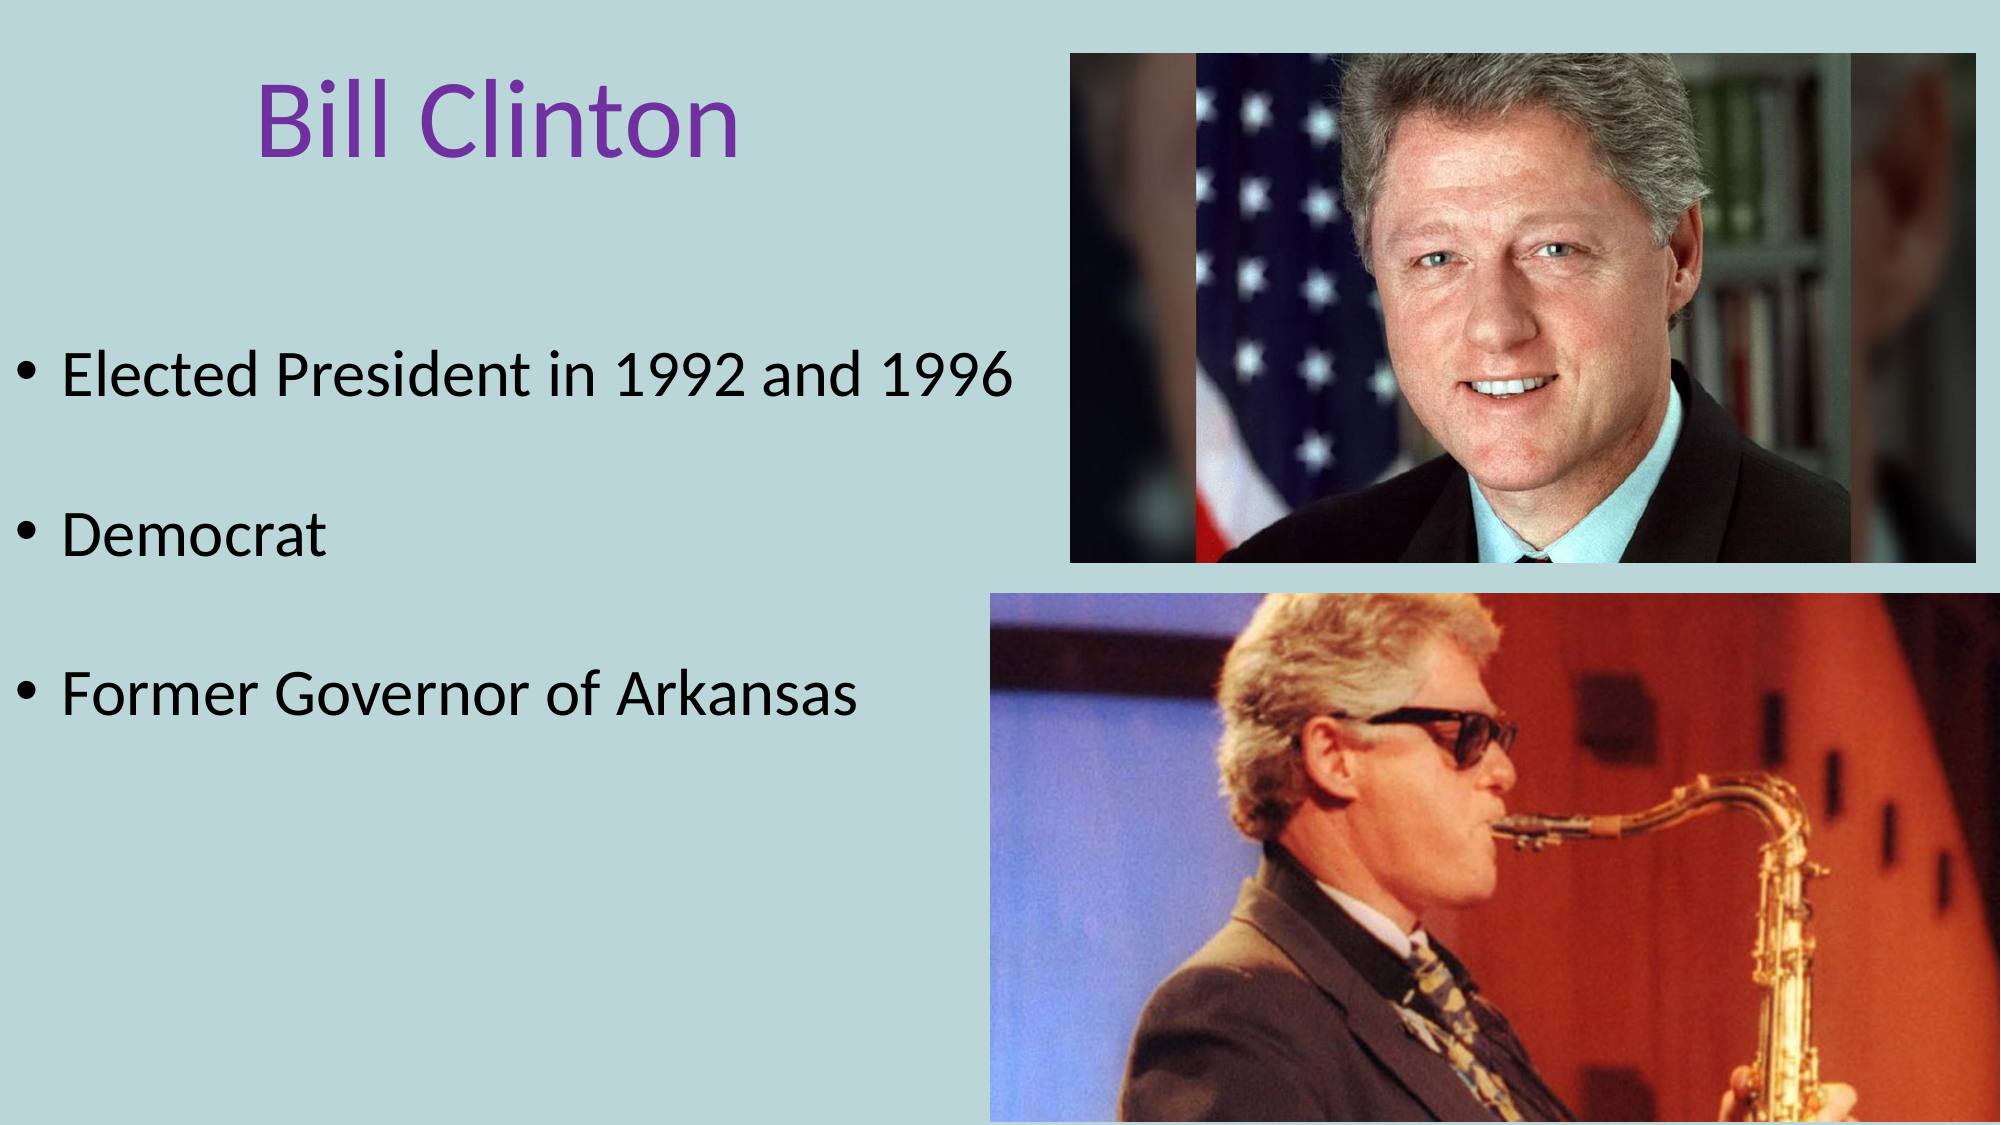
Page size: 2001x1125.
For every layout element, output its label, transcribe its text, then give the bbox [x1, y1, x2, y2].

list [1070, 53, 1976, 563]
title Bill Clinton [108, 47, 890, 195]
text_box Elected President in 1992 and 1996 Democrat Former Governor of Arkansas [0, 321, 1045, 737]
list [990, 593, 2000, 1123]
